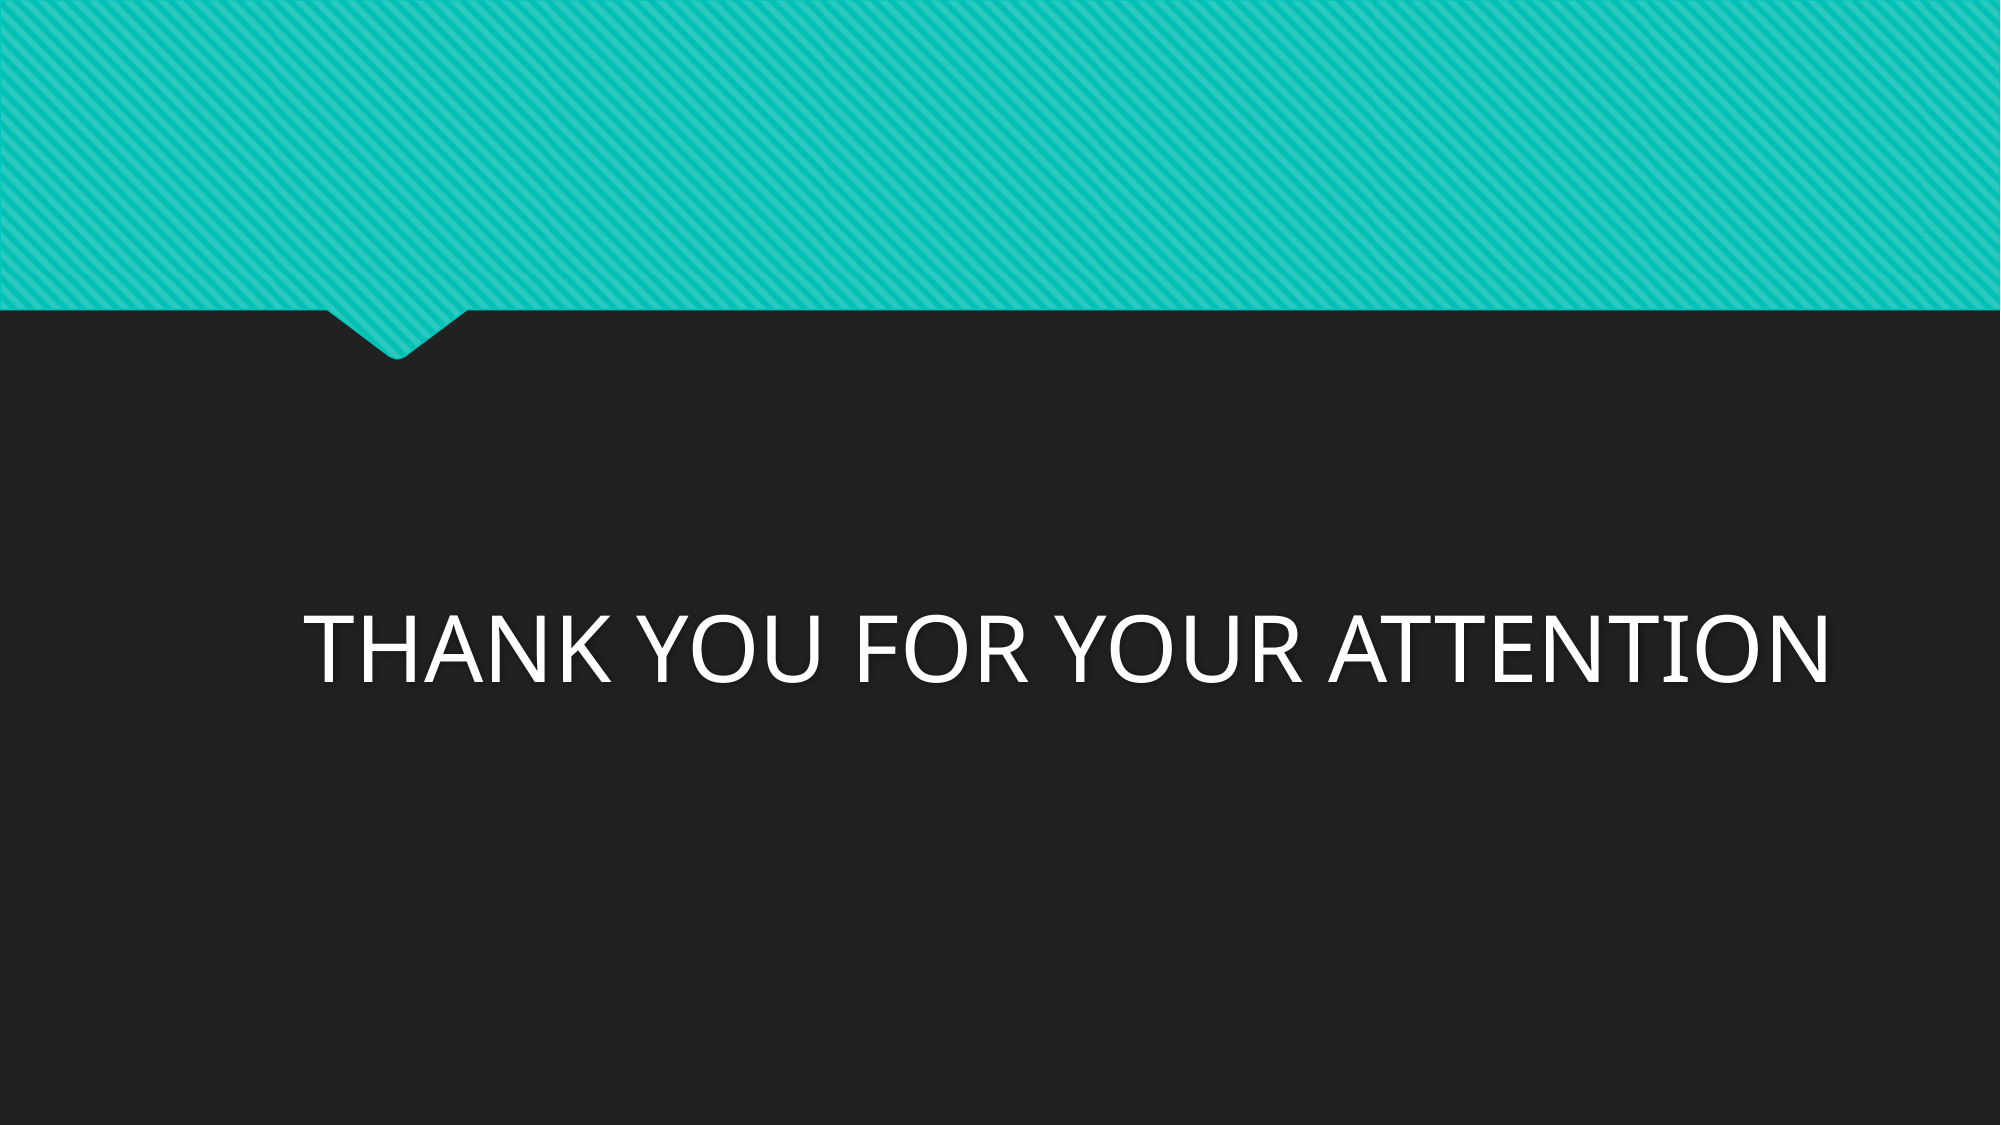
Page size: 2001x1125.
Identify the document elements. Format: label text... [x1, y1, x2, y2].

list THANK YOU FOR YOUR ATTENTION [288, 567, 1866, 723]
